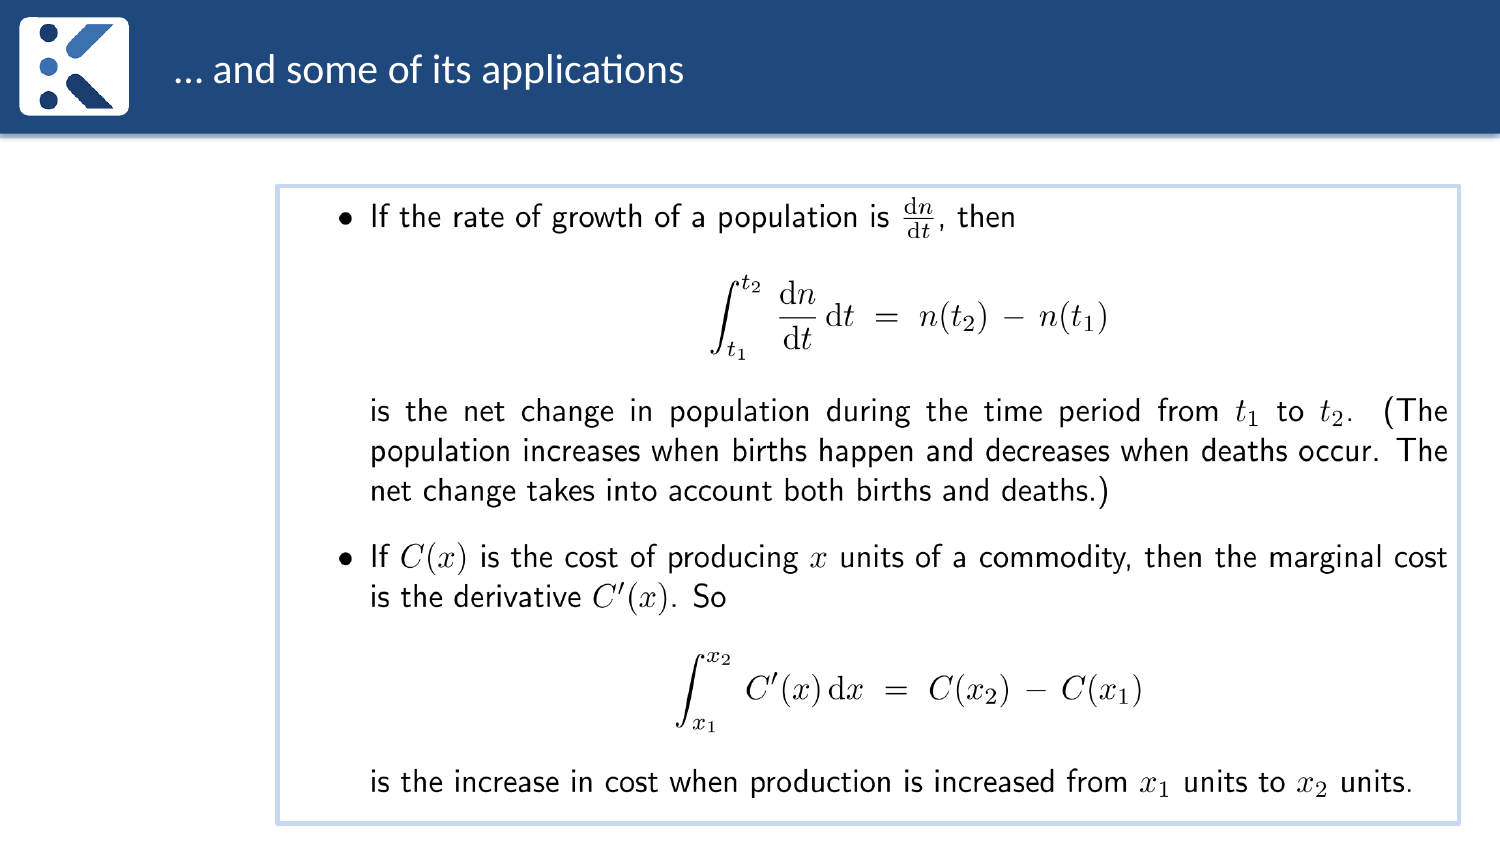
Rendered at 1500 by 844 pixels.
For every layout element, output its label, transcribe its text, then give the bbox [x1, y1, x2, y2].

picture [339, 197, 1447, 799]
title … and some of its applications [159, 8, 1483, 126]
text_box [275, 184, 1461, 826]
picture [27, 18, 122, 115]
